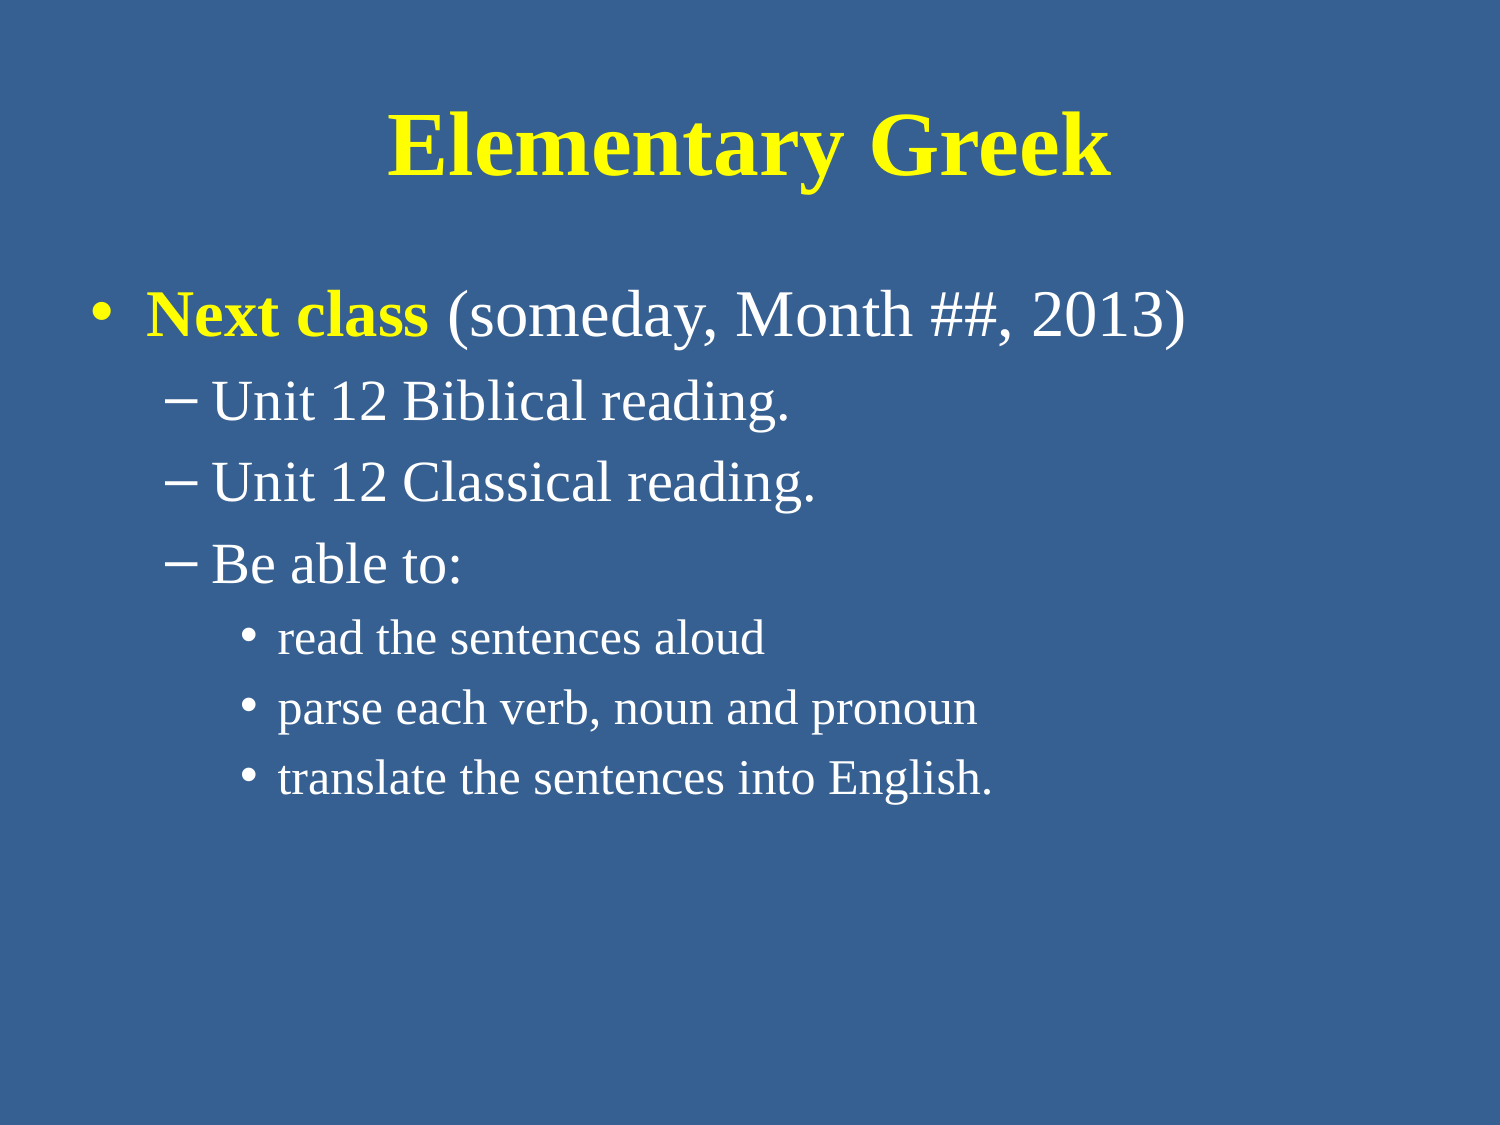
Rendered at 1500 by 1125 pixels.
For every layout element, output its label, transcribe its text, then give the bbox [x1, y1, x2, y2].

list Next class (someday, Month ##, 2013) Unit 12 Biblical reading. Unit 12 Classical reading. Be able to: read the sentences aloud parse each verb, noun and pronoun translate the sentences into English. [75, 262, 1425, 1005]
title Elementary Greek [75, 45, 1425, 233]
